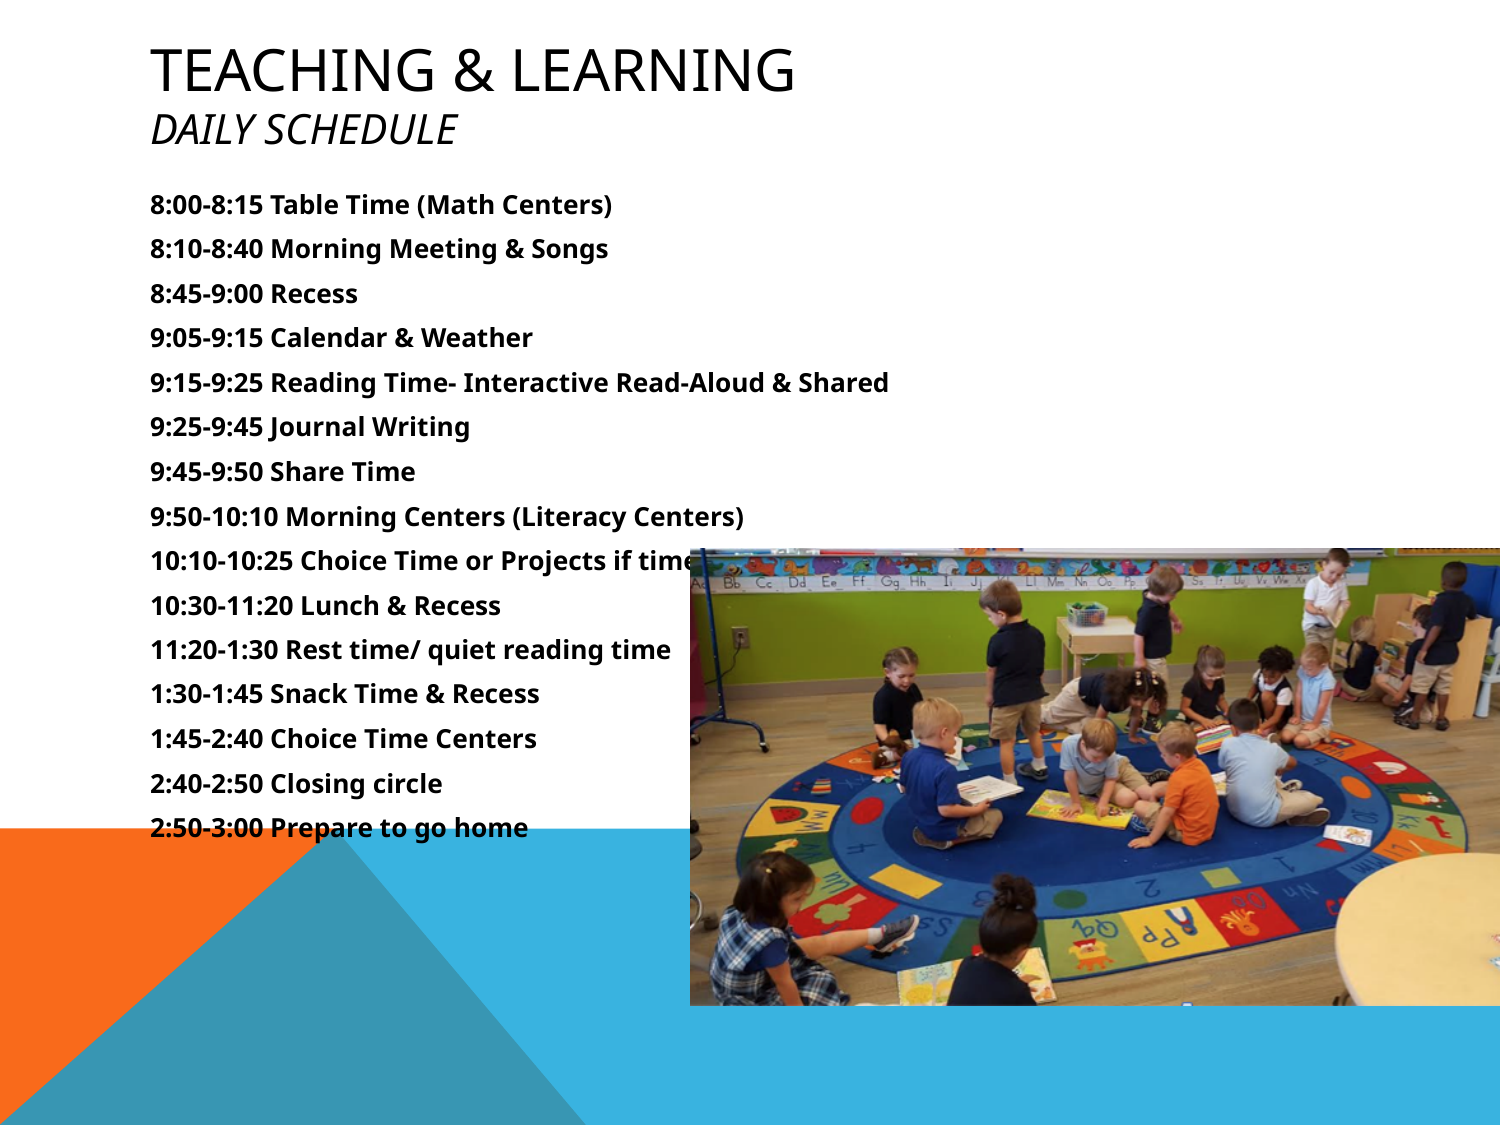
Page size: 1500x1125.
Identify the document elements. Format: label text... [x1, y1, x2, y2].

title Teaching & Learning Daily Schedule [135, 47, 1369, 138]
list 8:00-8:15 Table Time (Math Centers) 8:10-8:40 Morning Meeting & Songs 8:45-9:00 Recess 9:05-9:15 Calendar & Weather 9:15-9:25 Reading Time- Interactive Read-Aloud & Shared 9:25-9:45 Journal Writing 9:45-9:50 Share Time 9:50-10:10 Morning Centers (Literacy Centers) 10:10-10:25 Choice Time or Projects if time 10:30-11:20 Lunch & Recess 11:20-1:30 Rest time/ quiet reading time 1:30-1:45 Snack Time & Recess 1:45-2:40 Choice Time Centers 2:40-2:50 Closing circle 2:50-3:00 Prepare to go home [135, 180, 1369, 860]
picture [689, 548, 1500, 1007]
